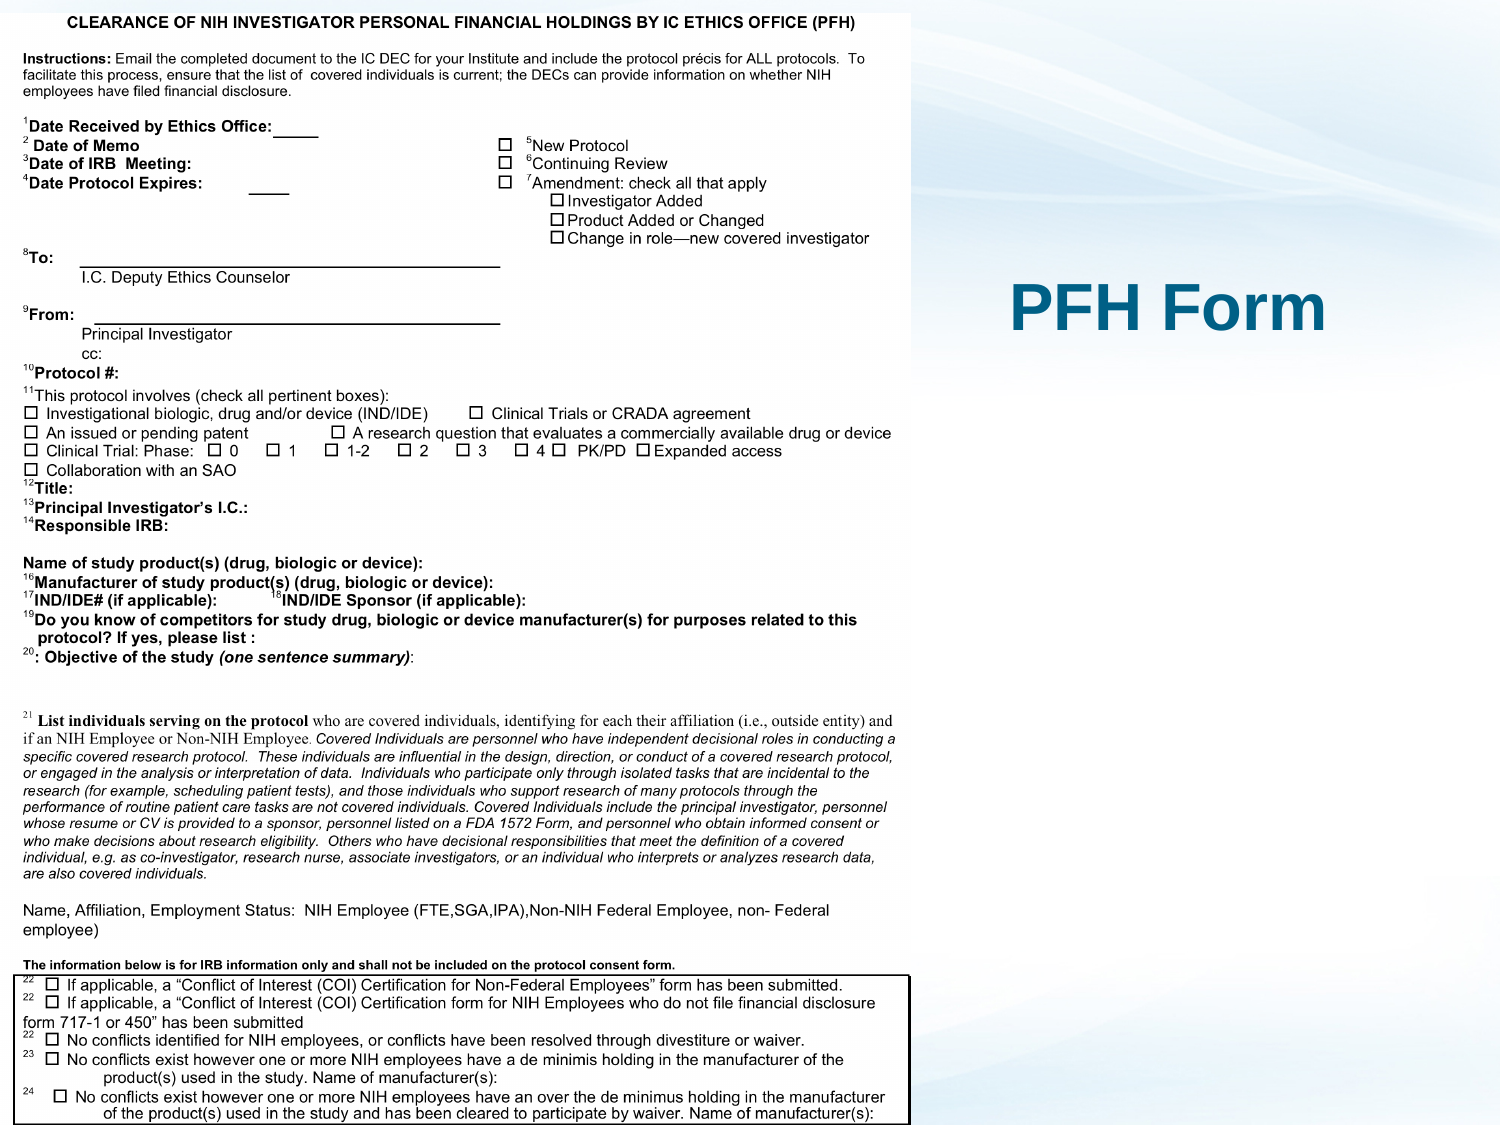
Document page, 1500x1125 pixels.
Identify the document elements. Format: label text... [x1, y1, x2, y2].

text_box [0, 12, 911, 1125]
picture [0, 0, 1500, 1125]
title PFH Form [993, 49, 1433, 558]
